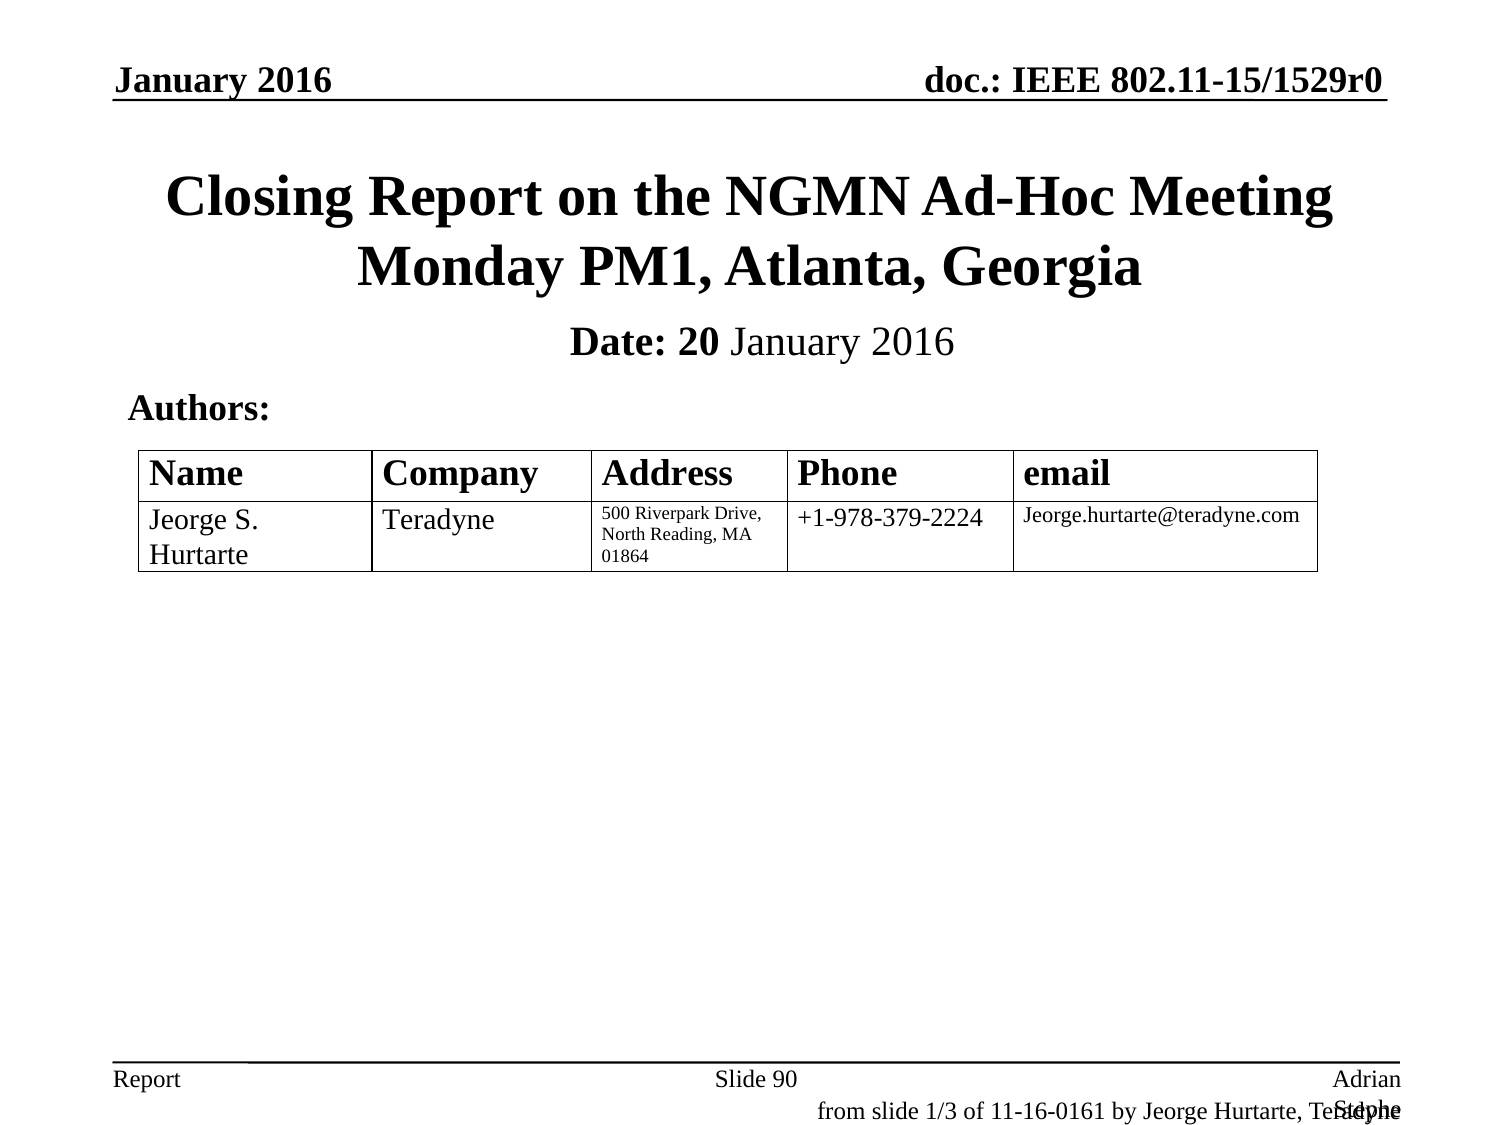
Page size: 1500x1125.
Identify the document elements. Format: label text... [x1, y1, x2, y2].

text_box Authors: [112, 374, 350, 438]
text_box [124, 449, 1346, 860]
text_box Closing Report on the NGMN Ad-Hoc Meeting Monday PM1, Atlanta, Georgia [112, 149, 1388, 325]
slide_number Slide 90 [711, 1061, 801, 1087]
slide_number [114, 54, 374, 101]
text_box from slide 1/3 of 11-16-0161 by Jeorge Hurtarte, Teradyne [343, 1087, 1417, 1125]
text_box Date: 20 January 2016 [124, 312, 1400, 375]
footer Adrian Stephens, Intel Corporation [1324, 1061, 1402, 1093]
